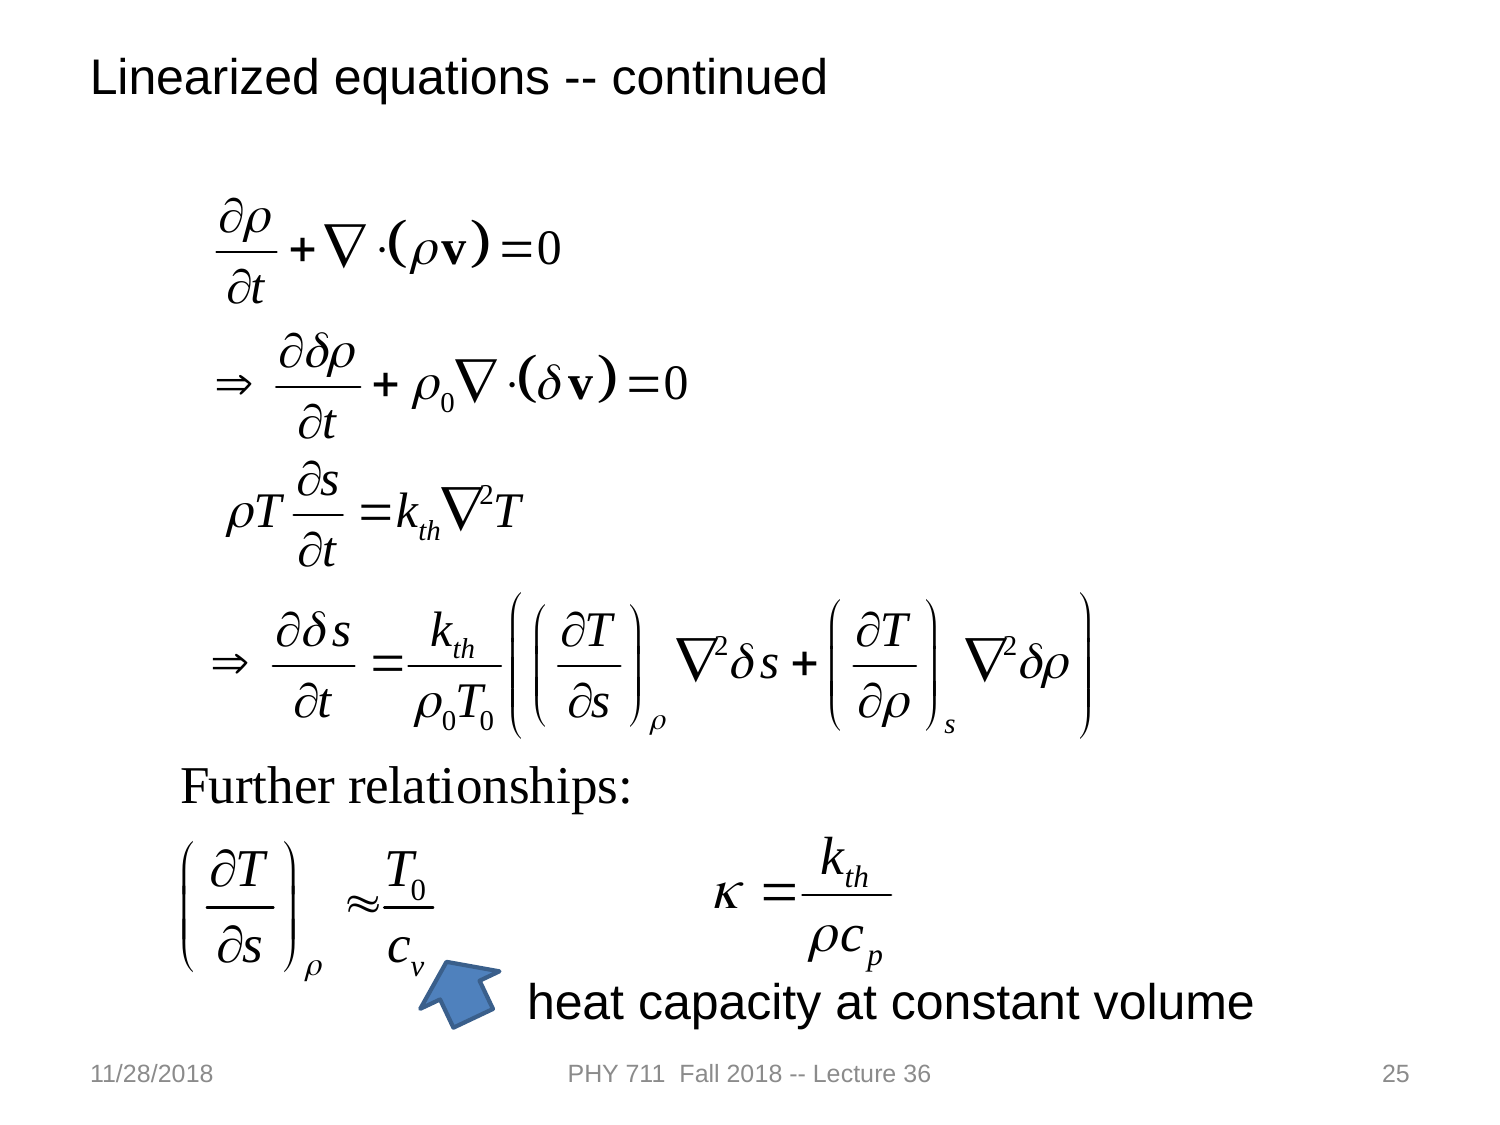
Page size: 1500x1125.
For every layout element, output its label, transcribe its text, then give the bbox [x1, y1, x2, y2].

text_box heat capacity at constant volume [512, 961, 1413, 1037]
text_box Linearized equations -- continued [75, 37, 1163, 113]
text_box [708, 824, 901, 981]
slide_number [75, 1042, 425, 1103]
footer PHY 711 Fall 2018 -- Lecture 36 [512, 1042, 988, 1103]
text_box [174, 756, 636, 991]
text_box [207, 450, 1102, 747]
text_box [418, 998, 495, 1030]
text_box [210, 188, 710, 446]
slide_number 25 [1074, 1042, 1425, 1103]
